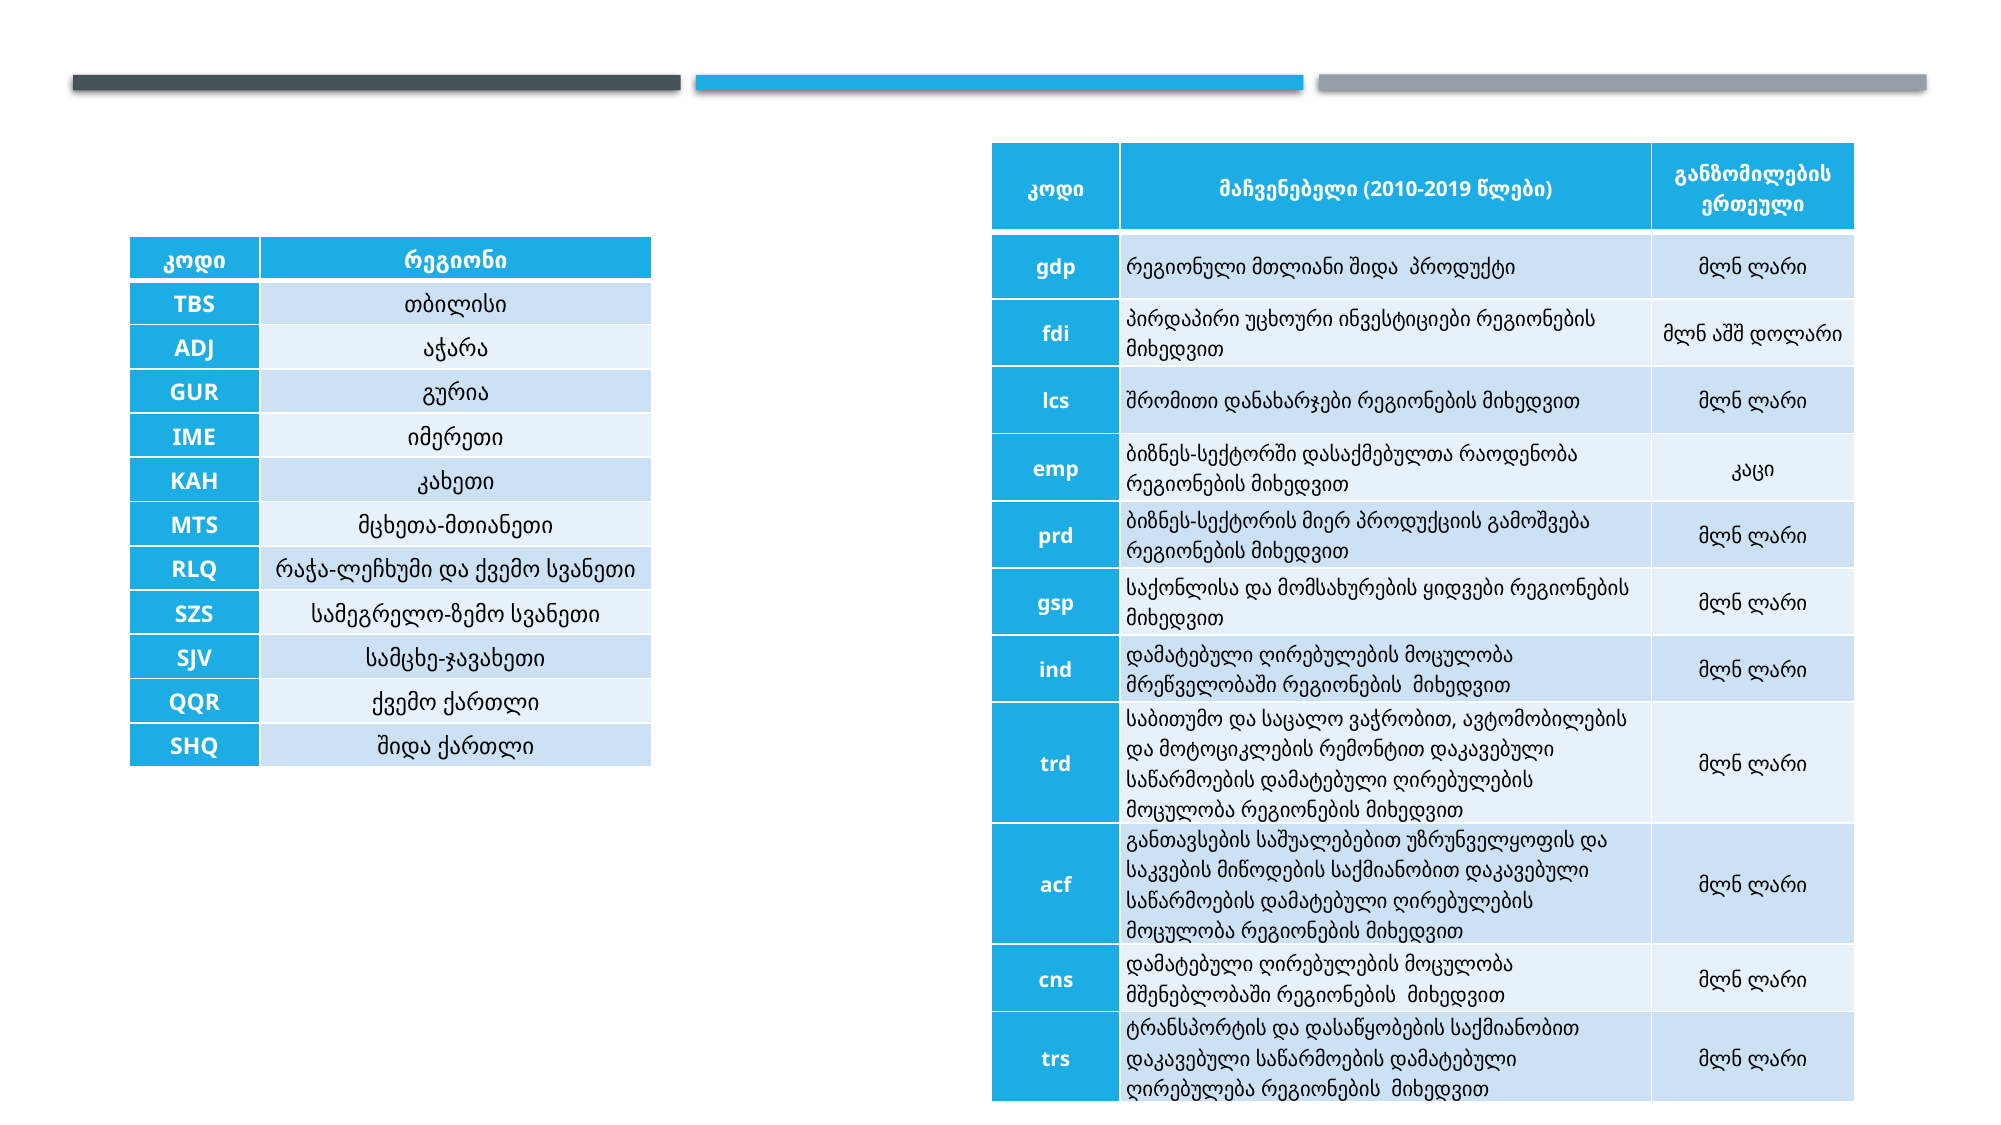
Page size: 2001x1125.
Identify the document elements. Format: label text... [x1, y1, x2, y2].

table_cell ind [992, 636, 1119, 701]
table_cell სამეგრელო-ზემო სვანეთი [261, 591, 651, 633]
table_cell მლნ ლარი [1652, 1012, 1854, 1101]
table_cell cns [992, 945, 1119, 1011]
table_cell ბიზნეს-სექტორში დასაქმებულთა რაოდენობა რეგიონების მიხედვით [1121, 434, 1651, 500]
table_cell თბილისი [261, 283, 651, 324]
table_cell მლნ ლარი [1652, 235, 1854, 298]
table_cell მლნ აშშ დოლარი [1652, 300, 1854, 365]
table_cell მლნ ლარი [1652, 502, 1854, 567]
table_cell SHQ [130, 724, 259, 766]
table_cell მლნ ლარი [1652, 703, 1854, 822]
table_cell კაცი [1652, 434, 1854, 500]
table_cell ADJ [130, 325, 259, 368]
table_cell საბითუმო და საცალო ვაჭრობით, ავტომობილების და მოტოციკლების რემონტით დაკავებული საწარმოების დამატებული ღირებულების მოცულობა რეგიონების მიხედვით [1121, 703, 1651, 822]
table_cell მცხეთა-მთიანეთი [261, 502, 651, 545]
table_cell GUR [130, 370, 259, 412]
table_cell სამცხე-ჯავახეთი [261, 635, 651, 678]
table_cell gsp [992, 569, 1119, 634]
table_cell acf [992, 824, 1119, 943]
table_cell დამატებული ღირებულების მოცულობა მრეწველობაში რეგიონების მიხედვით [1121, 636, 1651, 701]
table_cell MTS [130, 502, 259, 545]
table_cell იმერეთი [261, 414, 651, 456]
table_cell trd [992, 703, 1119, 822]
table_header კოდი [130, 237, 259, 278]
table_cell განთავსების საშუალებებით უზრუნველყოფის და საკვების მიწოდების საქმიანობით დაკავებული საწარმოების დამატებული ღირებულების მოცულობა რეგიონების მიხედვით [1121, 824, 1651, 943]
table_header განზომილების ერთეული [1652, 143, 1854, 229]
table_cell კახეთი [261, 458, 651, 501]
table_cell დამატებული ღირებულების მოცულობა მშენებლობაში რეგიონების მიხედვით [1121, 945, 1651, 1011]
table_cell SJV [130, 635, 259, 678]
table_cell TBS [130, 283, 259, 324]
table_cell emp [992, 434, 1119, 500]
table_cell ბიზნეს-სექტორის მიერ პროდუქციის გამოშვება რეგიონების მიხედვით [1121, 502, 1651, 567]
table_cell პირდაპირი უცხოური ინვესტიციები რეგიონების მიხედვით [1121, 300, 1651, 365]
table_cell ქვემო ქართლი [261, 679, 651, 722]
table_header კოდი [992, 143, 1119, 229]
table_cell მლნ ლარი [1652, 367, 1854, 433]
table_cell შრომითი დანახარჯები რეგიონების მიხედვით [1121, 367, 1651, 433]
table_cell fdi [992, 300, 1119, 365]
table_cell trs [992, 1012, 1119, 1101]
table_cell RLQ [130, 547, 259, 589]
table_cell lcs [992, 367, 1119, 433]
table_cell რაჭა-ლეჩხუმი და ქვემო სვანეთი [261, 547, 651, 589]
table_cell მლნ ლარი [1652, 824, 1854, 943]
table_cell გურია [261, 370, 651, 412]
table_cell prd [992, 502, 1119, 567]
table_cell ტრანსპორტის და დასაწყობების საქმიანობით დაკავებული საწარმოების დამატებული ღირებულება რეგიონების მიხედვით [1121, 1012, 1651, 1101]
table_cell მლნ ლარი [1652, 569, 1854, 634]
table_cell აჭარა [261, 325, 651, 368]
table_cell IME [130, 414, 259, 456]
table_cell რეგიონული მთლიანი შიდა პროდუქტი [1121, 235, 1651, 298]
table_cell შიდა ქართლი [261, 724, 651, 766]
table_cell KAH [130, 458, 259, 501]
table_cell SZS [130, 591, 259, 633]
table_cell საქონლისა და მომსახურების ყიდვები რეგიონების მიხედვით [1121, 569, 1651, 634]
table_header მაჩვენებელი (2010-2019 წლები) [1121, 143, 1651, 229]
table_header რეგიონი [261, 237, 651, 278]
table_cell მლნ ლარი [1652, 636, 1854, 701]
table_cell gdp [992, 235, 1119, 298]
table_cell QQR [130, 679, 259, 722]
table_cell მლნ ლარი [1652, 945, 1854, 1011]
